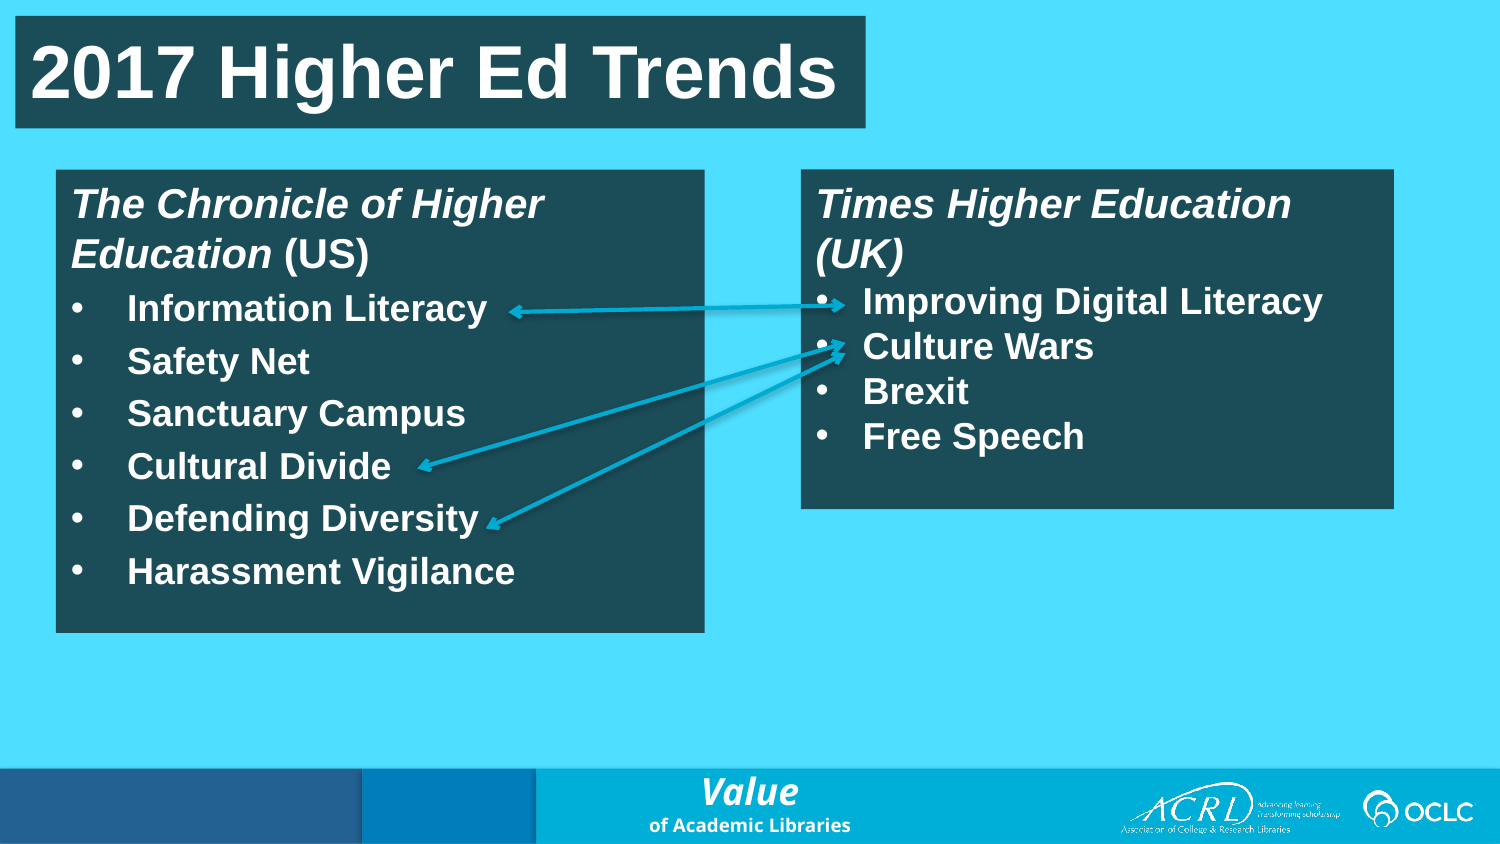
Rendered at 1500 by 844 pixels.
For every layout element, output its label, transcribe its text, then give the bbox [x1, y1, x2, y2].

text_box Times Higher Education (UK)​ Improving Digital Literacy​ Culture Wars​ Brexit​ Free Speech​​ ​ [800, 169, 1394, 510]
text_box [485, 353, 846, 529]
list 2017 Higher Ed Trends [15, 15, 866, 129]
text_box The Chronicle of Higher Education (US) Information Literacy Safety Net Sanctuary Campus Cultural Divide Defending Diversity Harassment Vigilance [55, 169, 705, 633]
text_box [416, 342, 846, 469]
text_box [507, 304, 846, 313]
